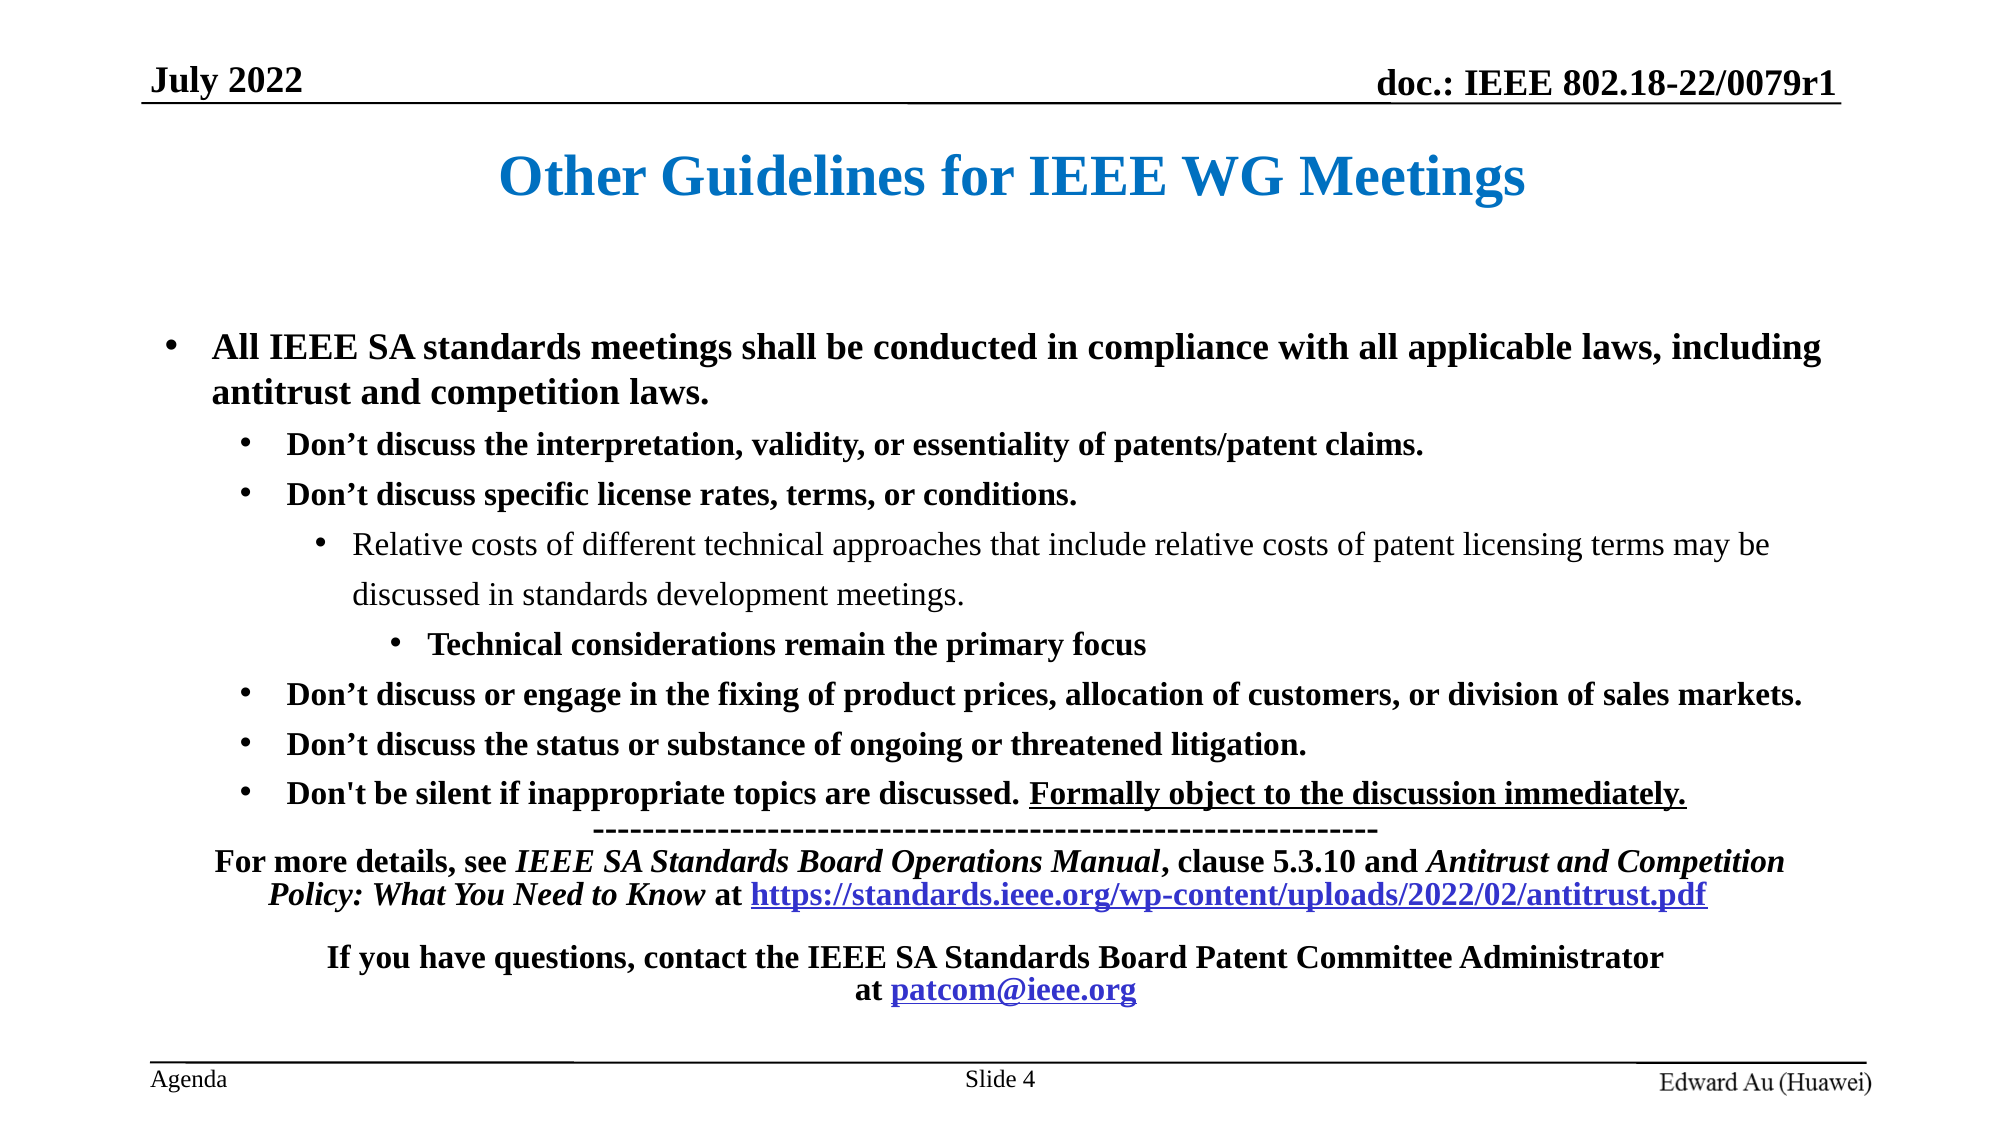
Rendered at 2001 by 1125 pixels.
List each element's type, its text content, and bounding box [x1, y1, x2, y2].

slide_number Slide 4 [925, 1061, 1076, 1123]
text_box All IEEE SA standards meetings shall be conducted in compliance with all applicable laws, including antitrust and competition laws. Don’t discuss the interpretation, validity, or essentiality of patents/patent claims. Don’t discuss specific license rates, terms, or conditions. Relative costs of different technical approaches that include relative costs of patent licensing terms may be discussed in standards development meetings. Technical considerations remain the primary focus Don’t discuss or engage in the fixing of product prices, allocation of customers, or division of sales markets. Don’t discuss the status or substance of ongoing or threatened litigation. Don't be silent if inappropriate topics are discussed. Formally object to the discussion immediately. --------------------------------------------------------------- For more details, see IEEE SA Standards Board Operations Manual, clause 5.3.10 and Antitrust and Competition Policy: What You Need to Know at https://standards.ieee.org/wp-content/uploads/2022/02/antitrust.pdf If you have questions, contact the IEEE SA Standards Board Patent Committee Administrator at patcom@ieee.org [149, 275, 1851, 1040]
title Other Guidelines for IEEE WG Meetings [162, 99, 1864, 246]
picture [1174, 1058, 1887, 1113]
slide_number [149, 54, 513, 101]
